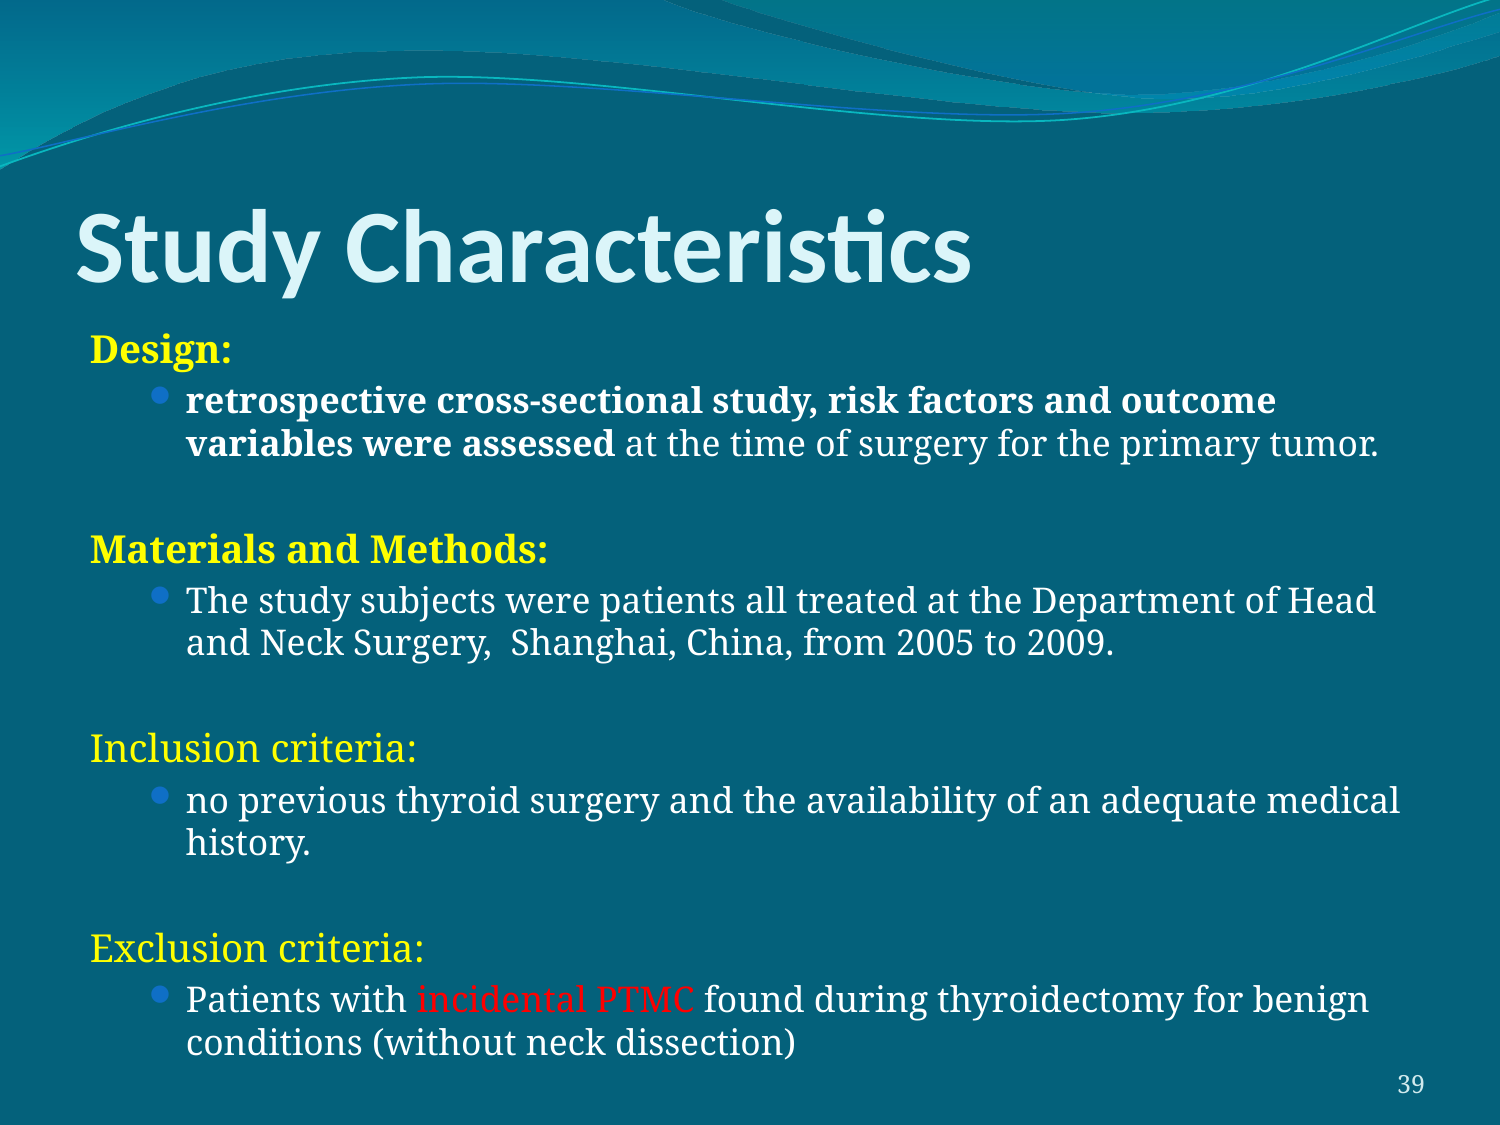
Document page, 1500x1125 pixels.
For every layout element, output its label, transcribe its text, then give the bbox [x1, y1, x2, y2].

slide_number 39 [1299, 1042, 1425, 1103]
title Study Characteristics [75, 115, 1425, 303]
list Design: retrospective cross-sectional study, risk factors and outcome variables were assessed at the time of surgery for the primary tumor. Materials and Methods: The study subjects were patients all treated at the Department of Head and Neck Surgery, Shanghai, China, from 2005 to 2009. Inclusion criteria: no previous thyroid surgery and the availability of an adequate medical history. Exclusion criteria: Patients with incidental PTMC found during thyroidectomy for benign conditions (without neck dissection) [75, 317, 1425, 1071]
